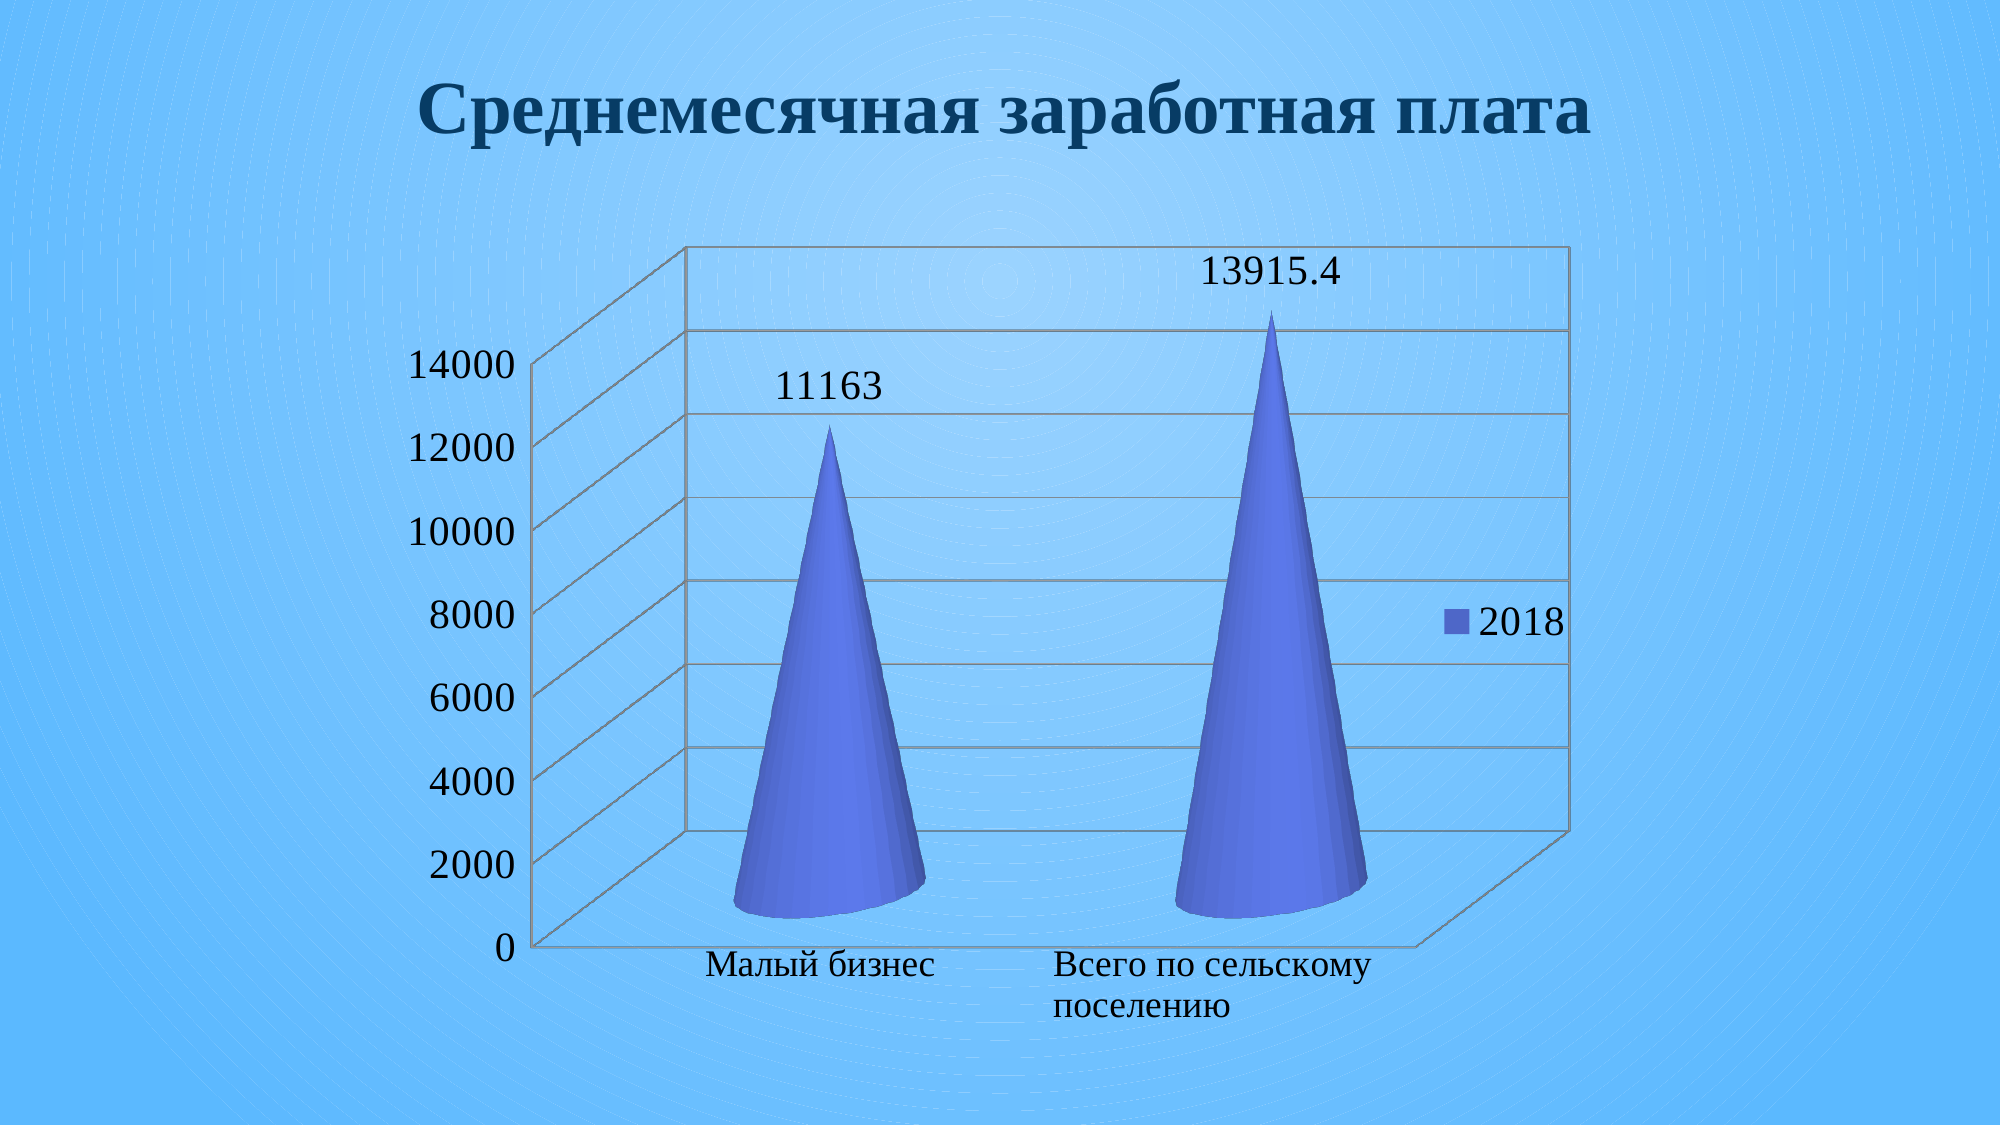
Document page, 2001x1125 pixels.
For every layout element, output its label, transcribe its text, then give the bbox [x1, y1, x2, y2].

text_box Среднемесячная заработная плата [298, 50, 1711, 156]
chart [355, 156, 1593, 1087]
